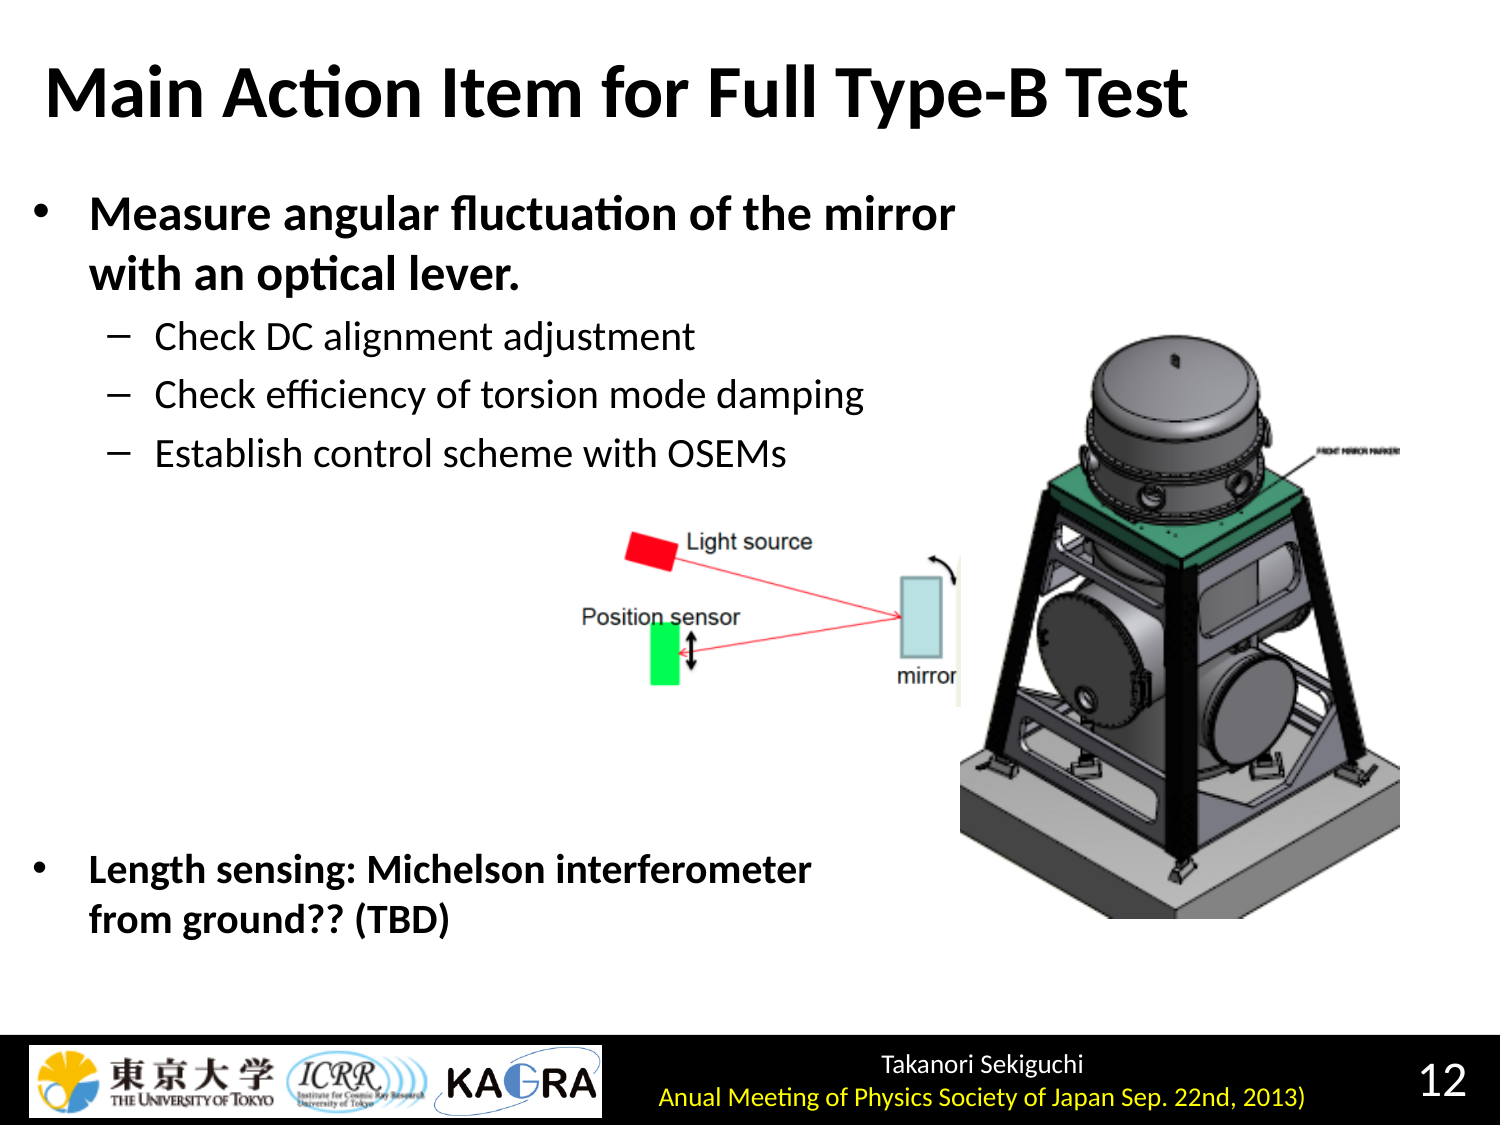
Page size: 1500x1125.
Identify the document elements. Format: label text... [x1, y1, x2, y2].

picture [29, 1045, 602, 1118]
slide_number 12 [1352, 1046, 1483, 1107]
text_box Length sensing: Michelson interferometer from ground?? (TBD) [17, 834, 880, 988]
picture [572, 290, 1400, 919]
title Main Action Item for Full Type-B Test [29, 30, 1459, 145]
text_box Measure angular fluctuation of the mirror with an optical lever. Check DC alignment adjustment Check efficiency of torsion mode damping Establish control scheme with OSEMs [17, 172, 975, 622]
